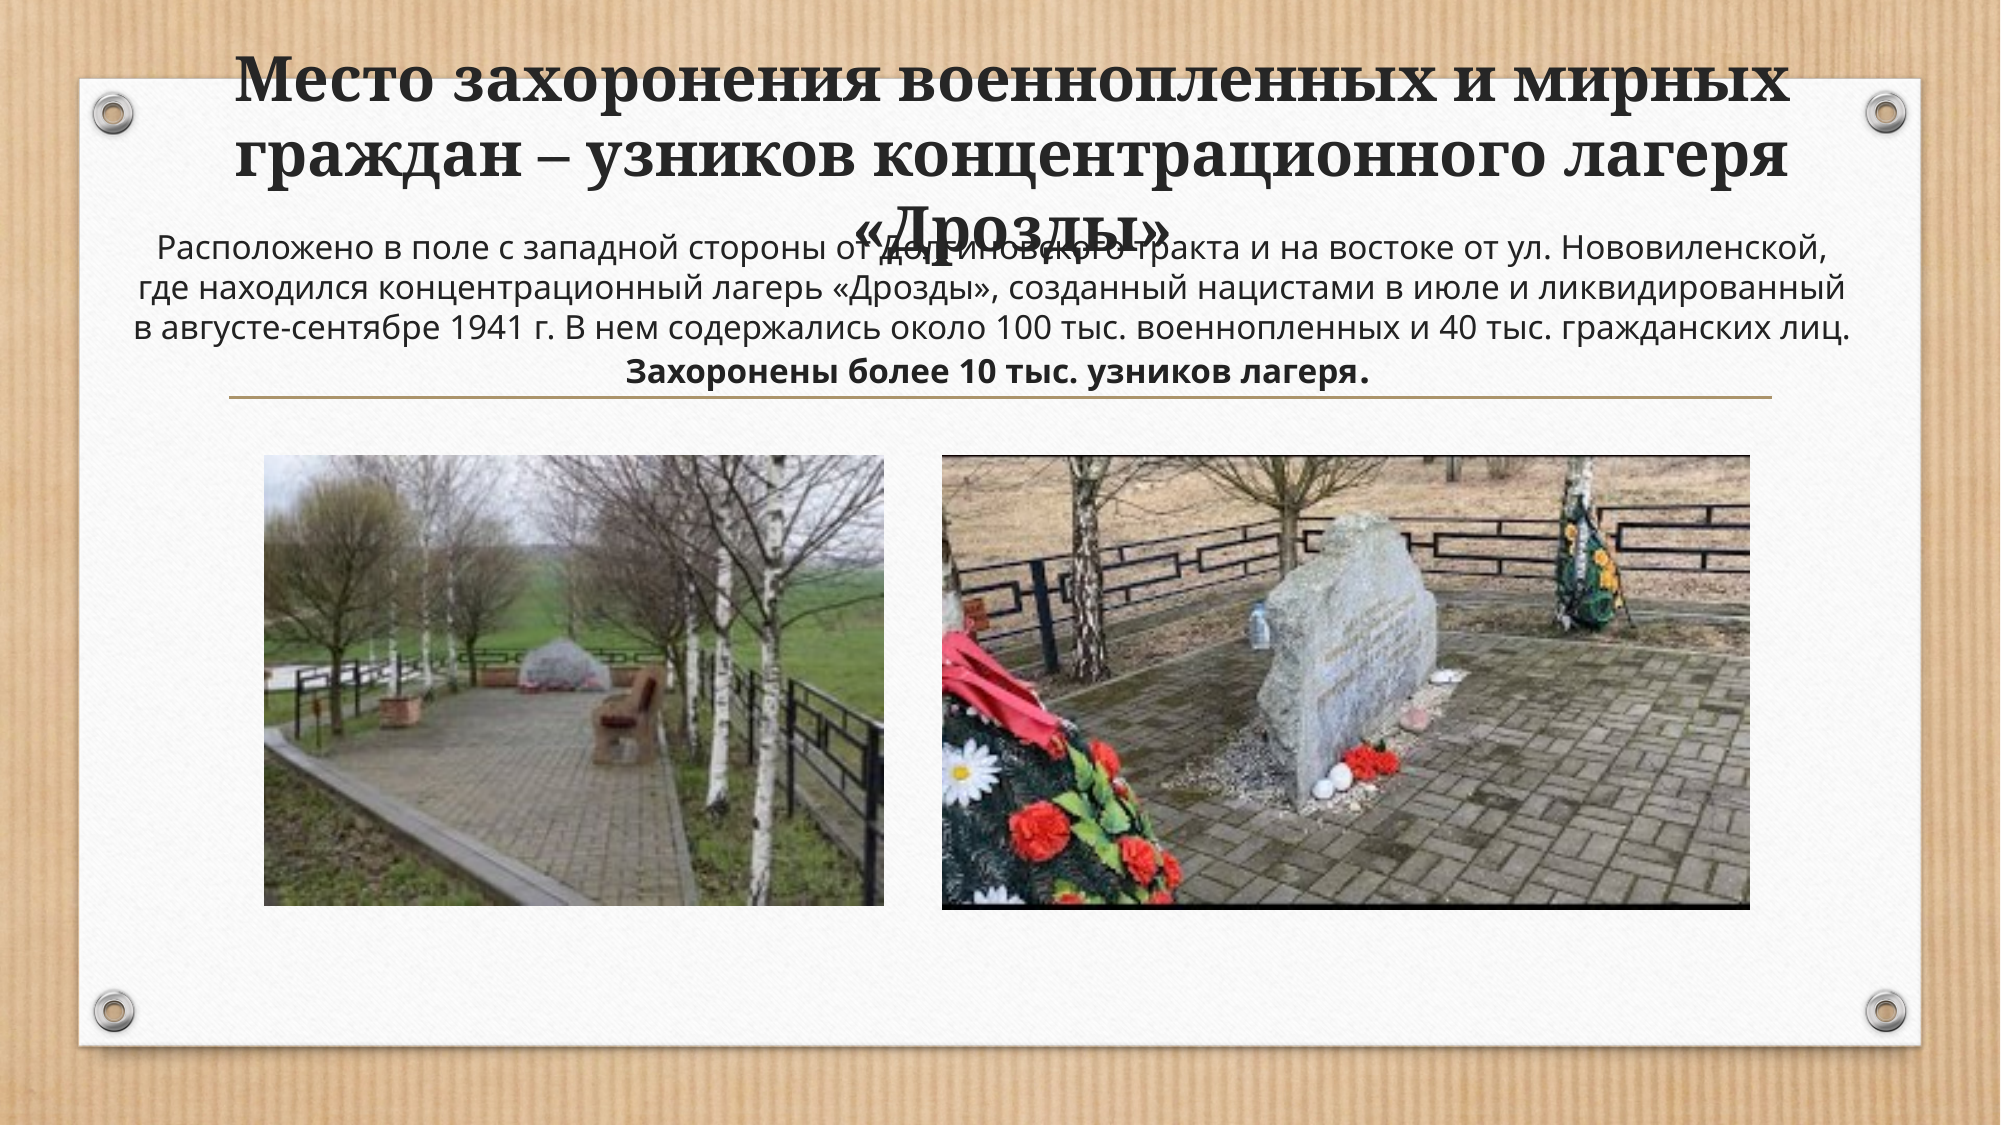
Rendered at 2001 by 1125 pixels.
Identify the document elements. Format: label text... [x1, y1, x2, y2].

text_box Расположено в поле с западной стороны от Долгиновского тракта и на востоке от ул. Нововиленской, где находился концентрационный лагерь «Дрозды», созданный нацистами в июле и ликвидированный в августе-сентябре 1941 г. В нем содержались около 100 тыс. военнопленных и 40 тыс. гражданских лиц. Захоронены более 10 тыс. узников лагеря. [86, 218, 1909, 399]
title Место захоронения военнопленных и мирных граждан – узников концентрационного лагеря «Дрозды» [117, 44, 1909, 218]
picture [0, 0, 2001, 1125]
